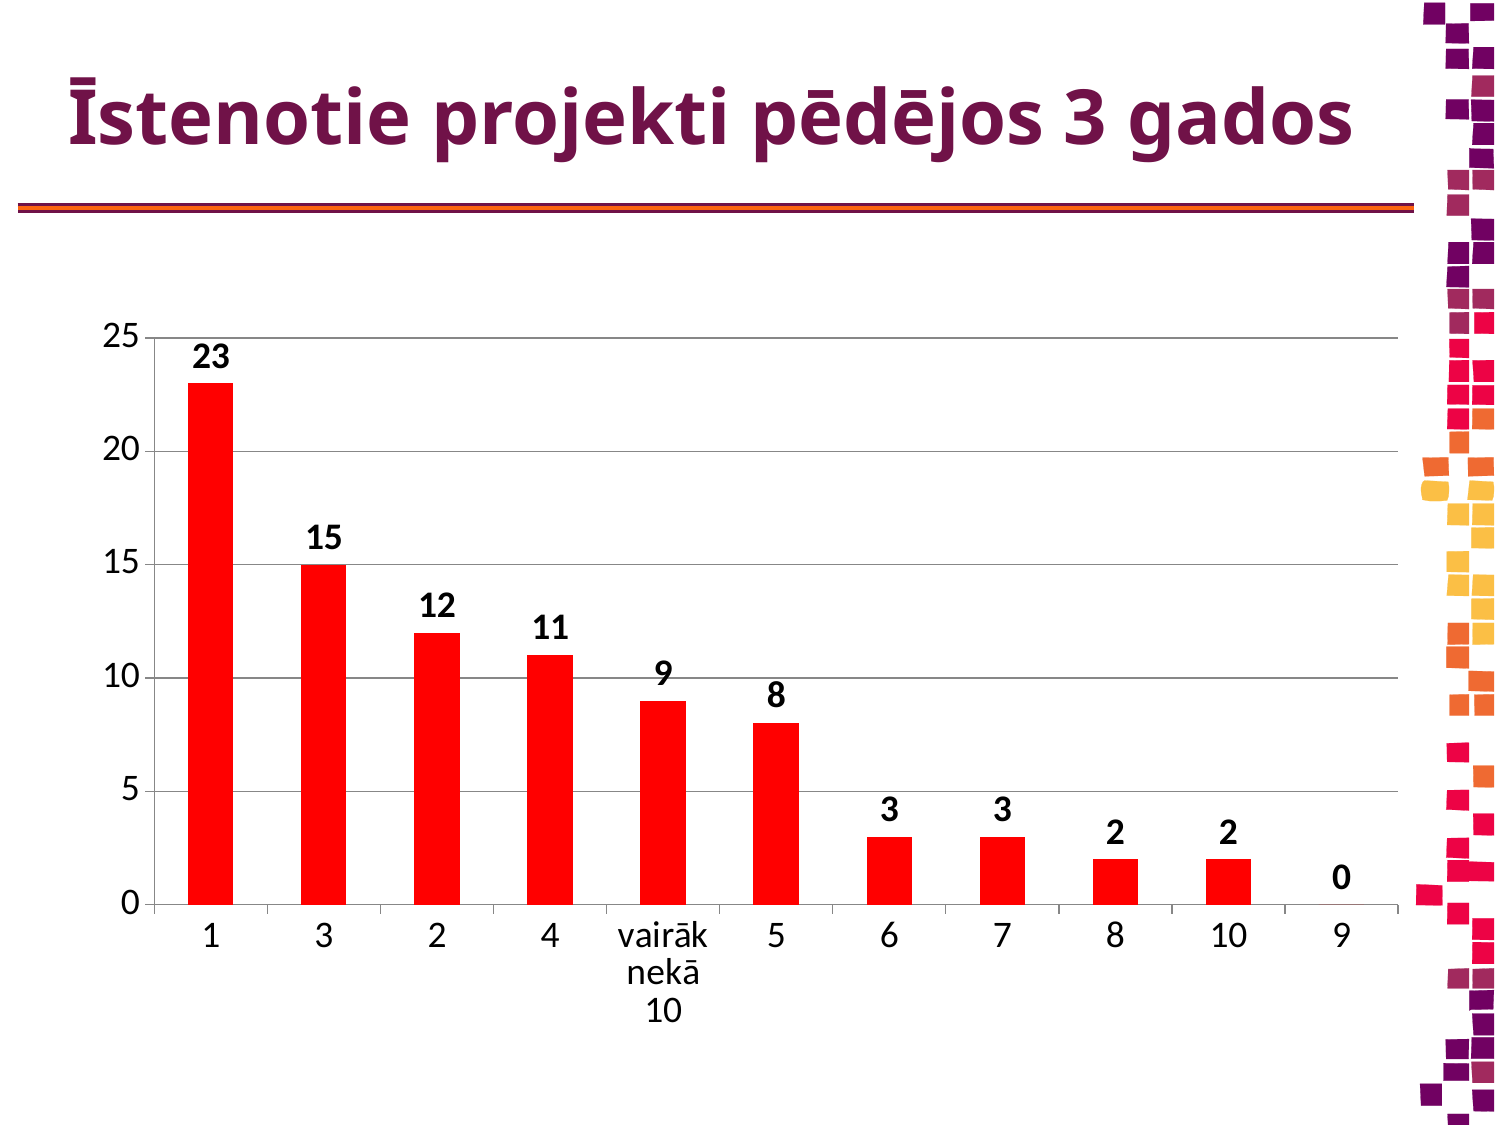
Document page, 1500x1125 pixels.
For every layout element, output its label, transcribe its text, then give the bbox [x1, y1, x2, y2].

title Īstenotie projekti pēdējos 3 gados [53, 19, 1415, 209]
chart [74, 304, 1426, 1048]
